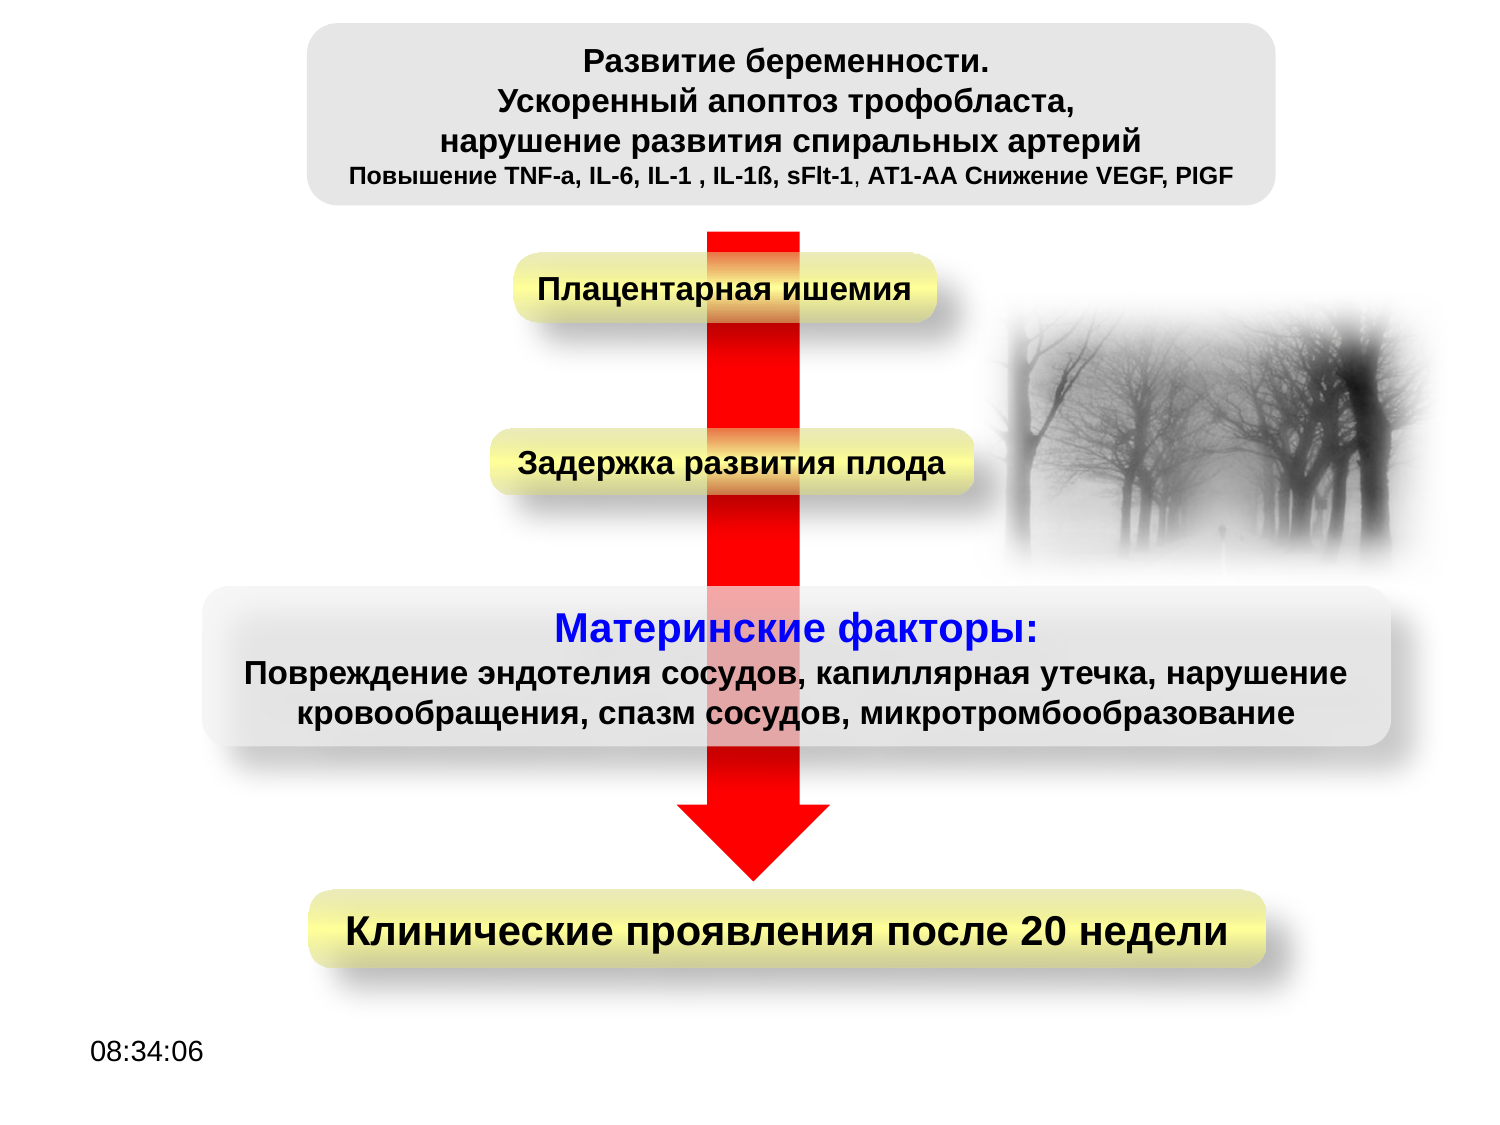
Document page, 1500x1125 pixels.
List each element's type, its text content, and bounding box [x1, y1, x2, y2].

text_box Клинические проявления после 20 недели [308, 889, 1266, 968]
text_box Плацентарная ишемия [513, 252, 936, 323]
text_box [705, 367, 802, 428]
text_box Задержка развития плода [490, 428, 967, 495]
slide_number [74, 1024, 426, 1103]
text_box Материнские факторы: Повреждение эндотелия сосудов, капиллярная утечка, нарушение кровообращения, спазм сосудов, микротромбообразование [202, 586, 1392, 747]
text_box [674, 791, 833, 884]
text_box [705, 229, 802, 252]
picture [972, 289, 1450, 588]
text_box Развитие беременности. Ускоренный апоптоз трофобласта, нарушение развития спиральных артерий Повышение TNF-a, IL-6, IL-1 , IL-1ß, sFlt-1, АТ1-АА Снижение VEGF, PIGF [306, 23, 1276, 206]
text_box [705, 539, 802, 586]
